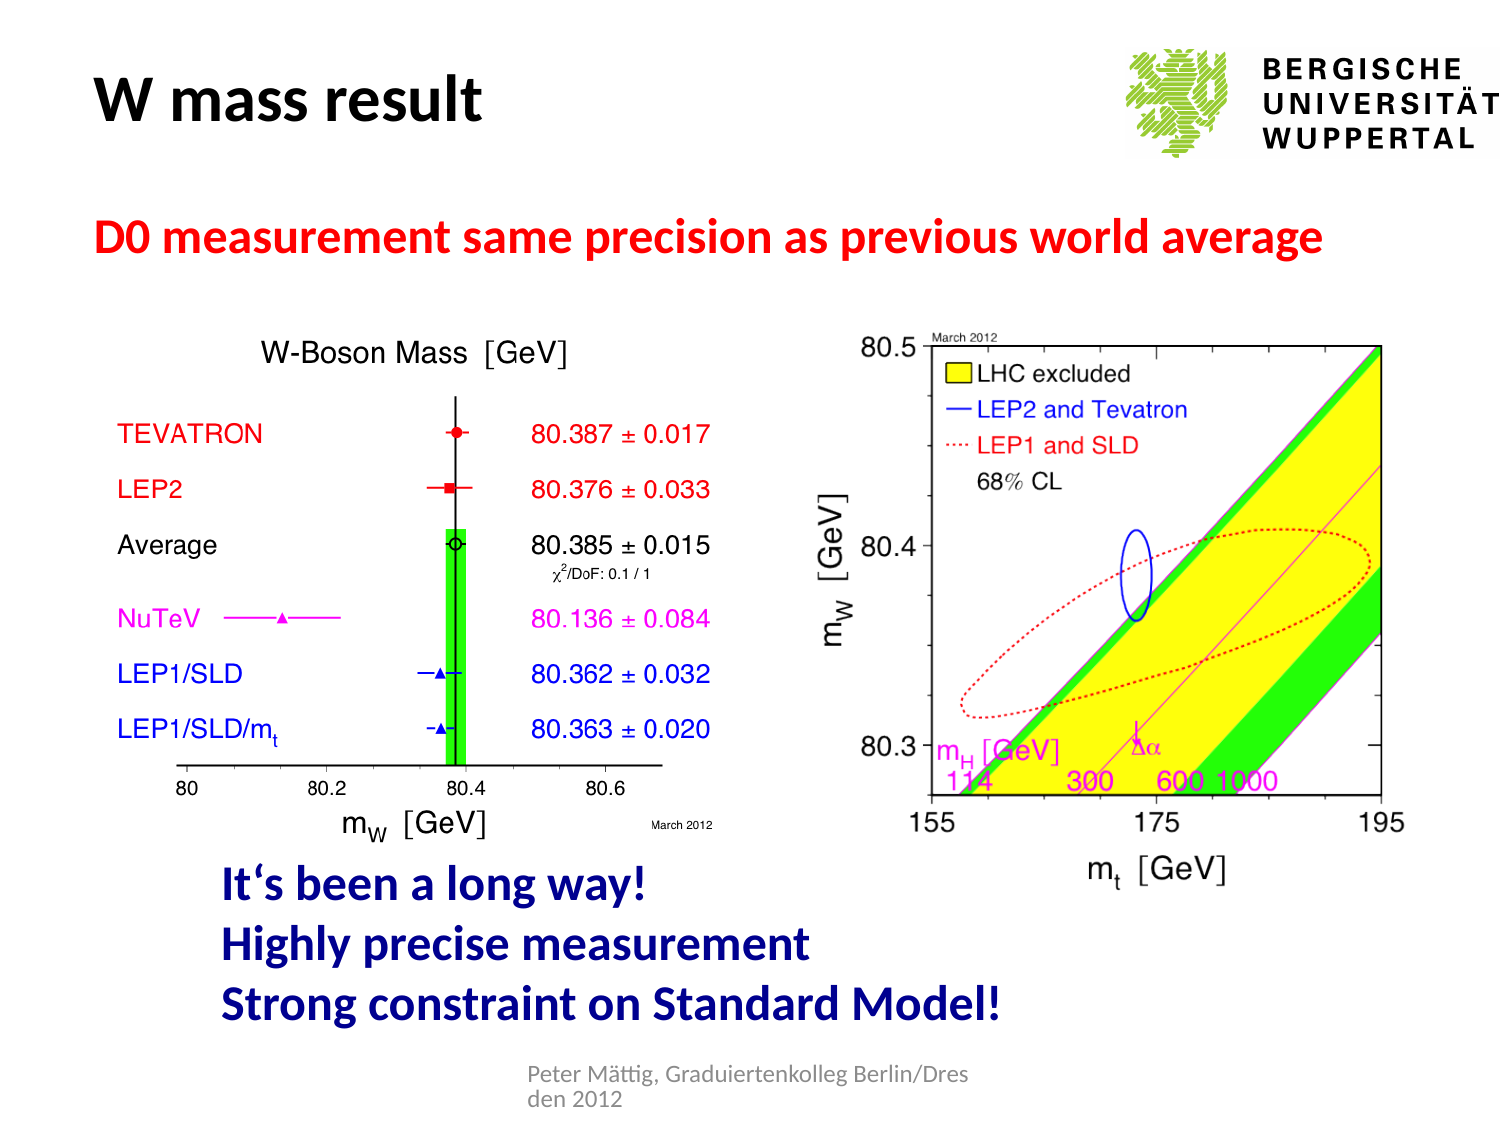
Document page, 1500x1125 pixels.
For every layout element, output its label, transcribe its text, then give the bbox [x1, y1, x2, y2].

picture [811, 271, 1411, 931]
picture [105, 339, 722, 843]
picture [1124, 47, 1500, 159]
footer Peter Mättig, Graduiertenkolleg Berlin/Dresden 2012 [512, 1042, 988, 1103]
text_box It‘s been a long way! Highly precise measurement Strong constraint on Standard Model! [206, 842, 1125, 1038]
text_box D0 measurement same precision as previous world average [79, 195, 1411, 271]
text_box W mass result [79, 47, 1123, 143]
